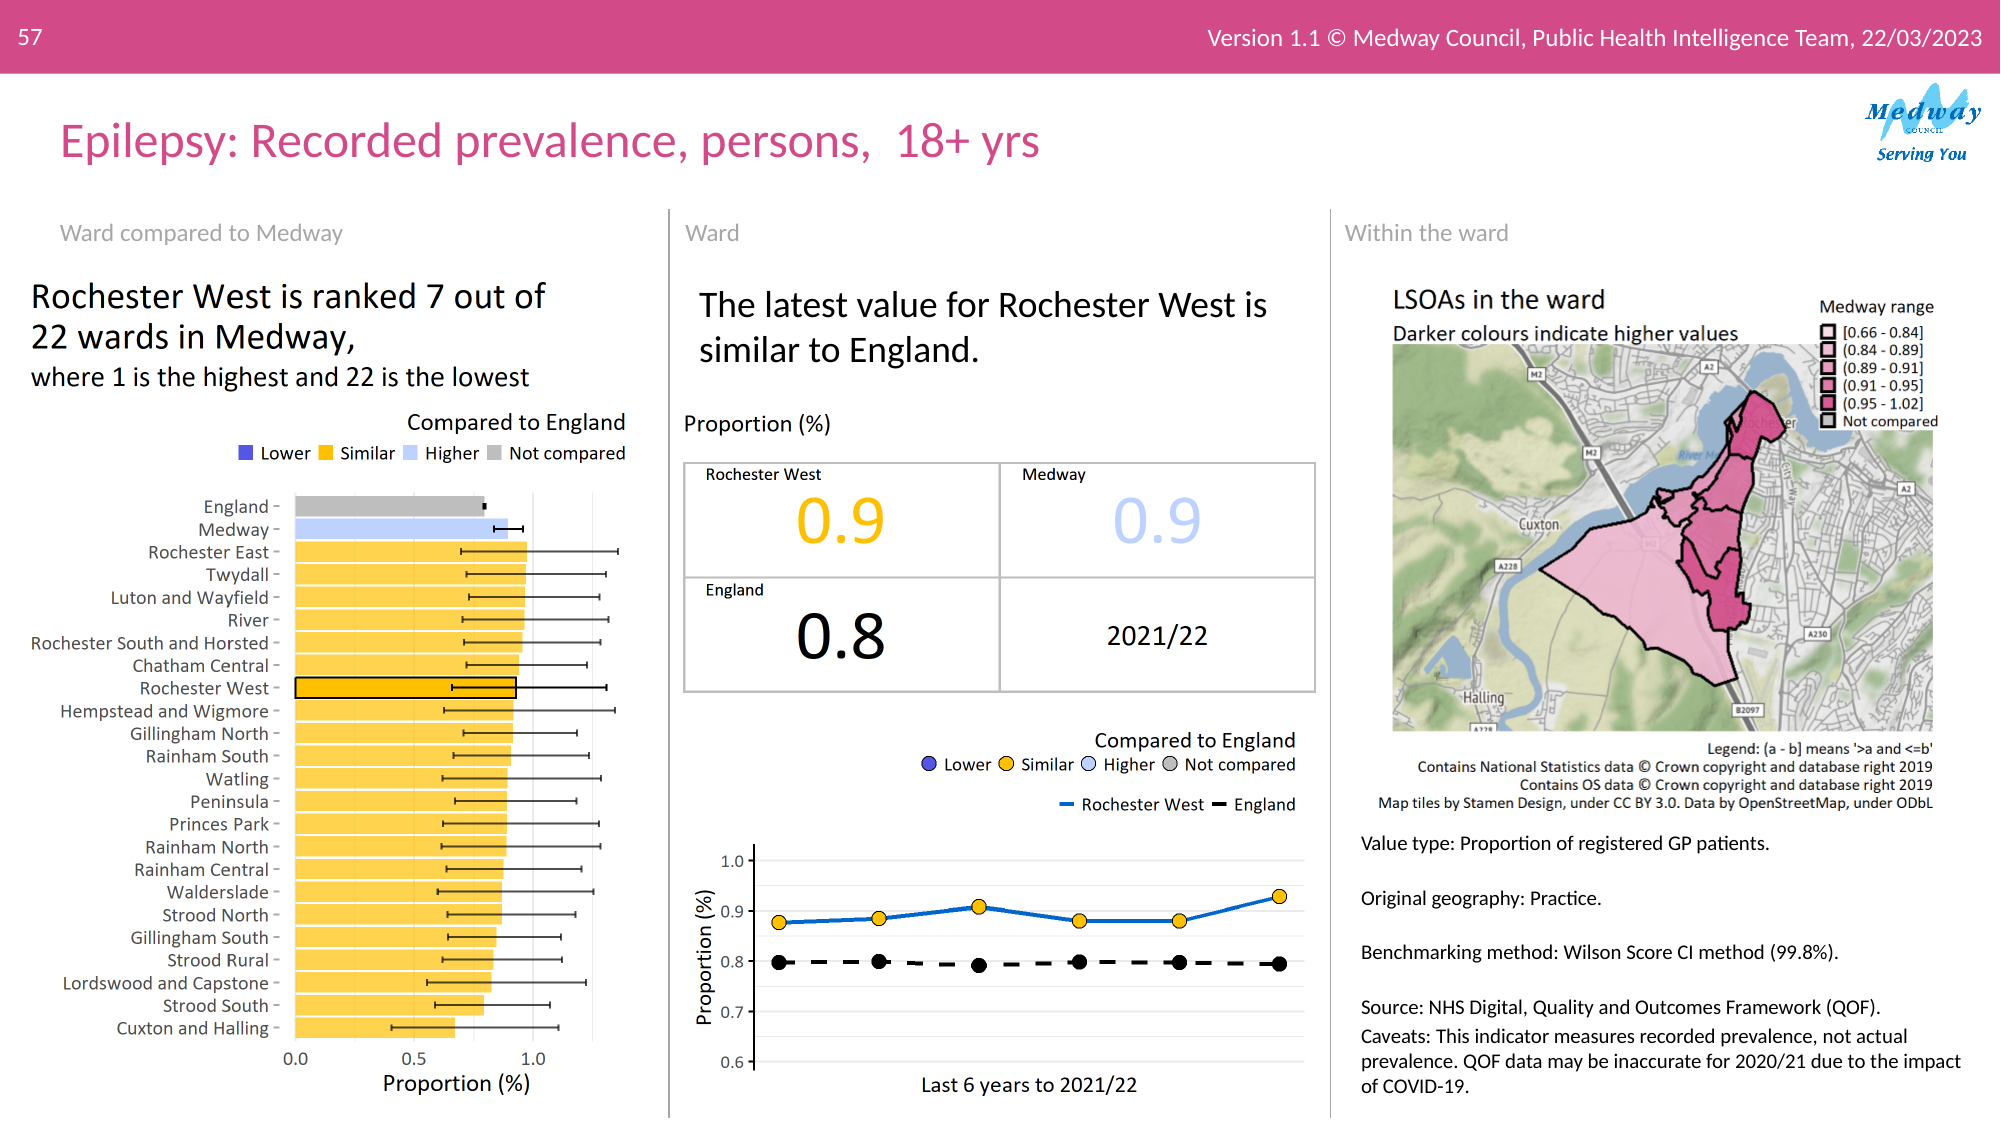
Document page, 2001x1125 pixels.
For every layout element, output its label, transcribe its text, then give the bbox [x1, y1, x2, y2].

list The latest value for Rochester West is similar to England. [684, 272, 1316, 386]
list Version 1.1 © Medway Council, Public Health Intelligence Team, 22/03/2023 [881, 2, 2000, 72]
slide_number 57 [2, 5, 239, 66]
picture [1866, 83, 1981, 162]
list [683, 403, 1316, 693]
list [1345, 278, 1981, 811]
title Epilepsy: Recorded prevalence, persons, 18+ yrs [45, 83, 1866, 191]
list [683, 710, 1316, 1107]
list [19, 271, 646, 1107]
list Value type: Proportion of registered GP patients. Original geography: Practice. Benchmarking method: Wilson Score CI method (99.8%). Source: NHS Digital, Quality and Outcomes Framework (QOF). Caveats: This indicator measures recorded prevalence, not actual prevalence. QOF data may be inaccurate for 2020/21 due to the impact of COVID-19. [1346, 822, 1981, 1106]
